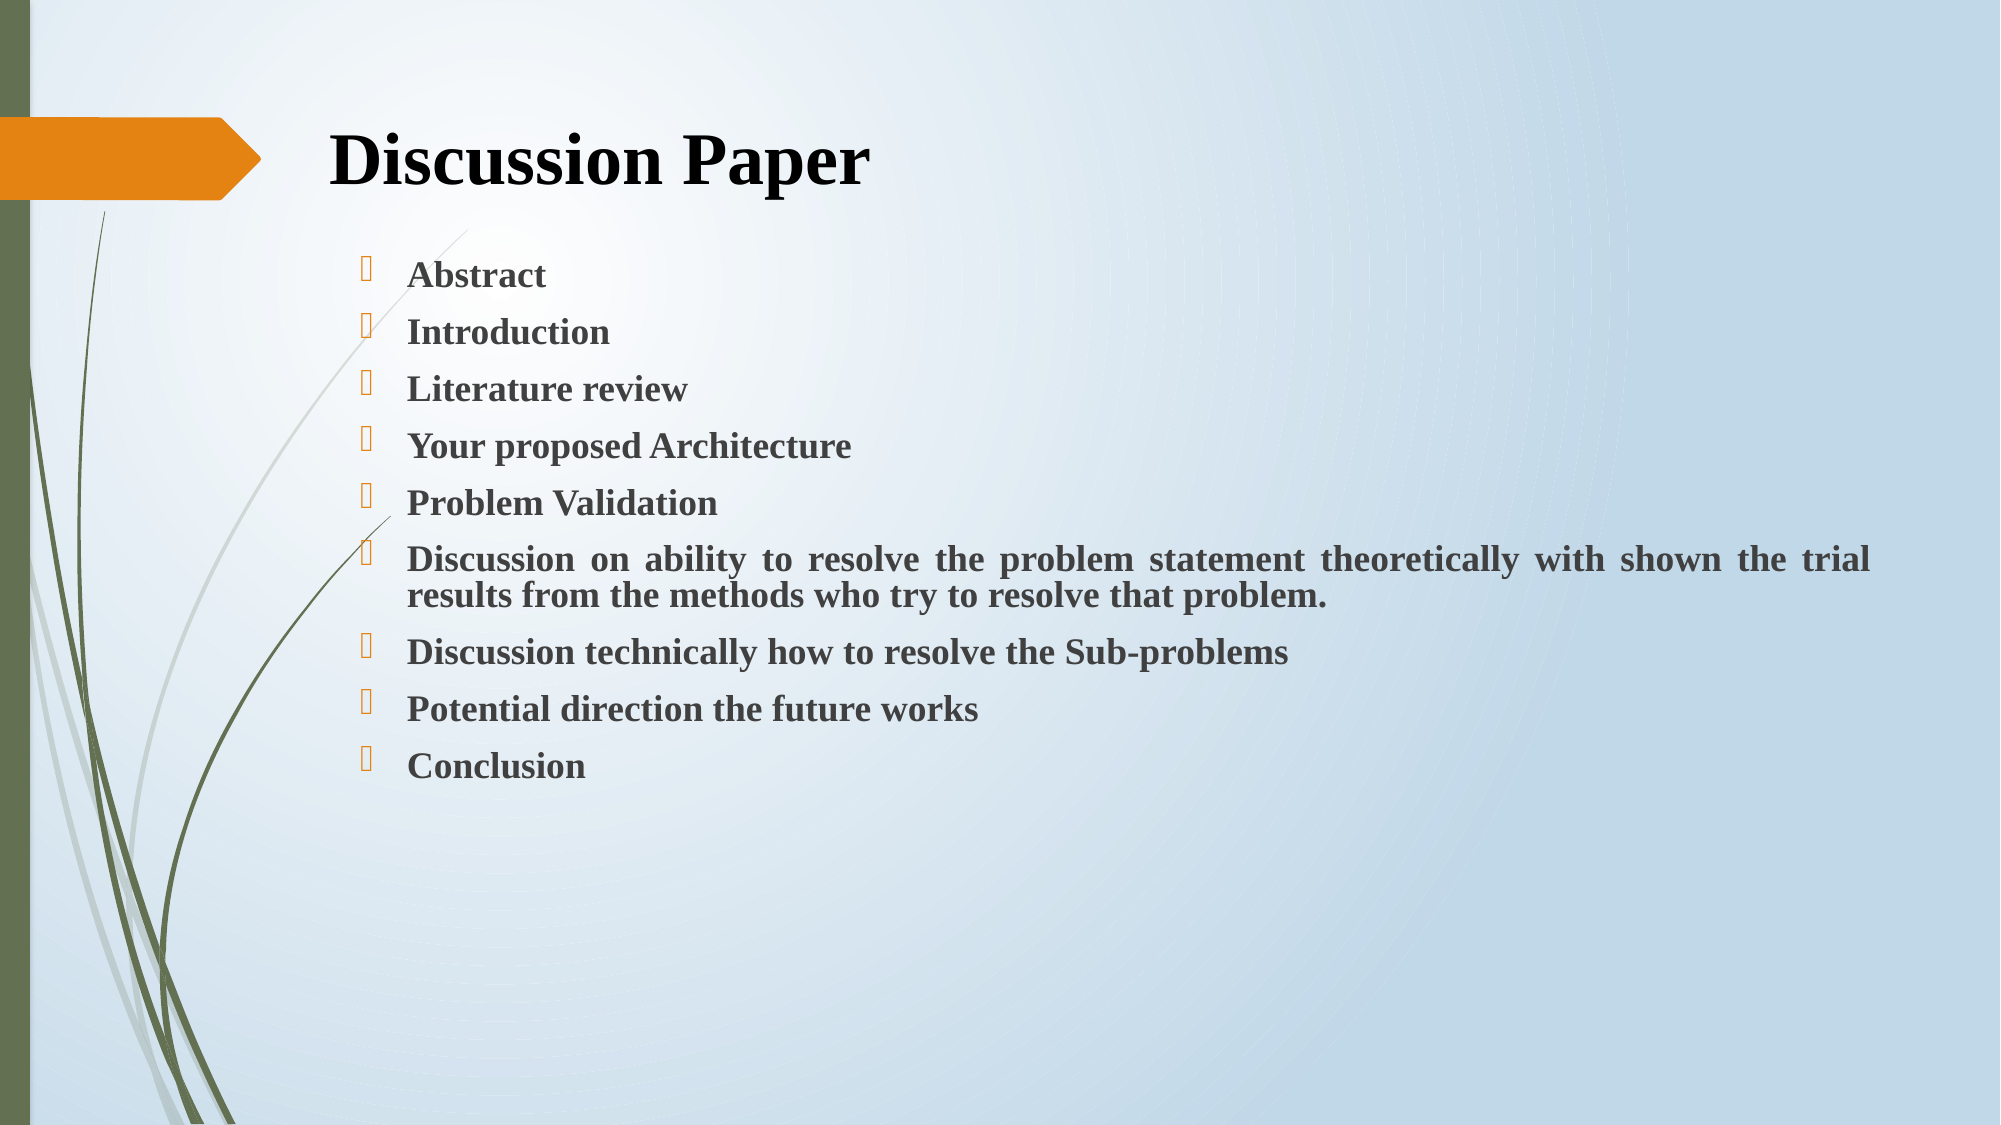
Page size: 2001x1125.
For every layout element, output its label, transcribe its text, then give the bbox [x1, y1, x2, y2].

list Abstract Introduction Literature review Your proposed Architecture Problem Validation Discussion on ability to resolve the problem statement theoretically with shown the trial results from the methods who try to resolve that problem. Discussion technically how to resolve the Sub-problems Potential direction the future works Conclusion [270, 251, 1888, 970]
title Discussion Paper [314, 102, 1888, 208]
